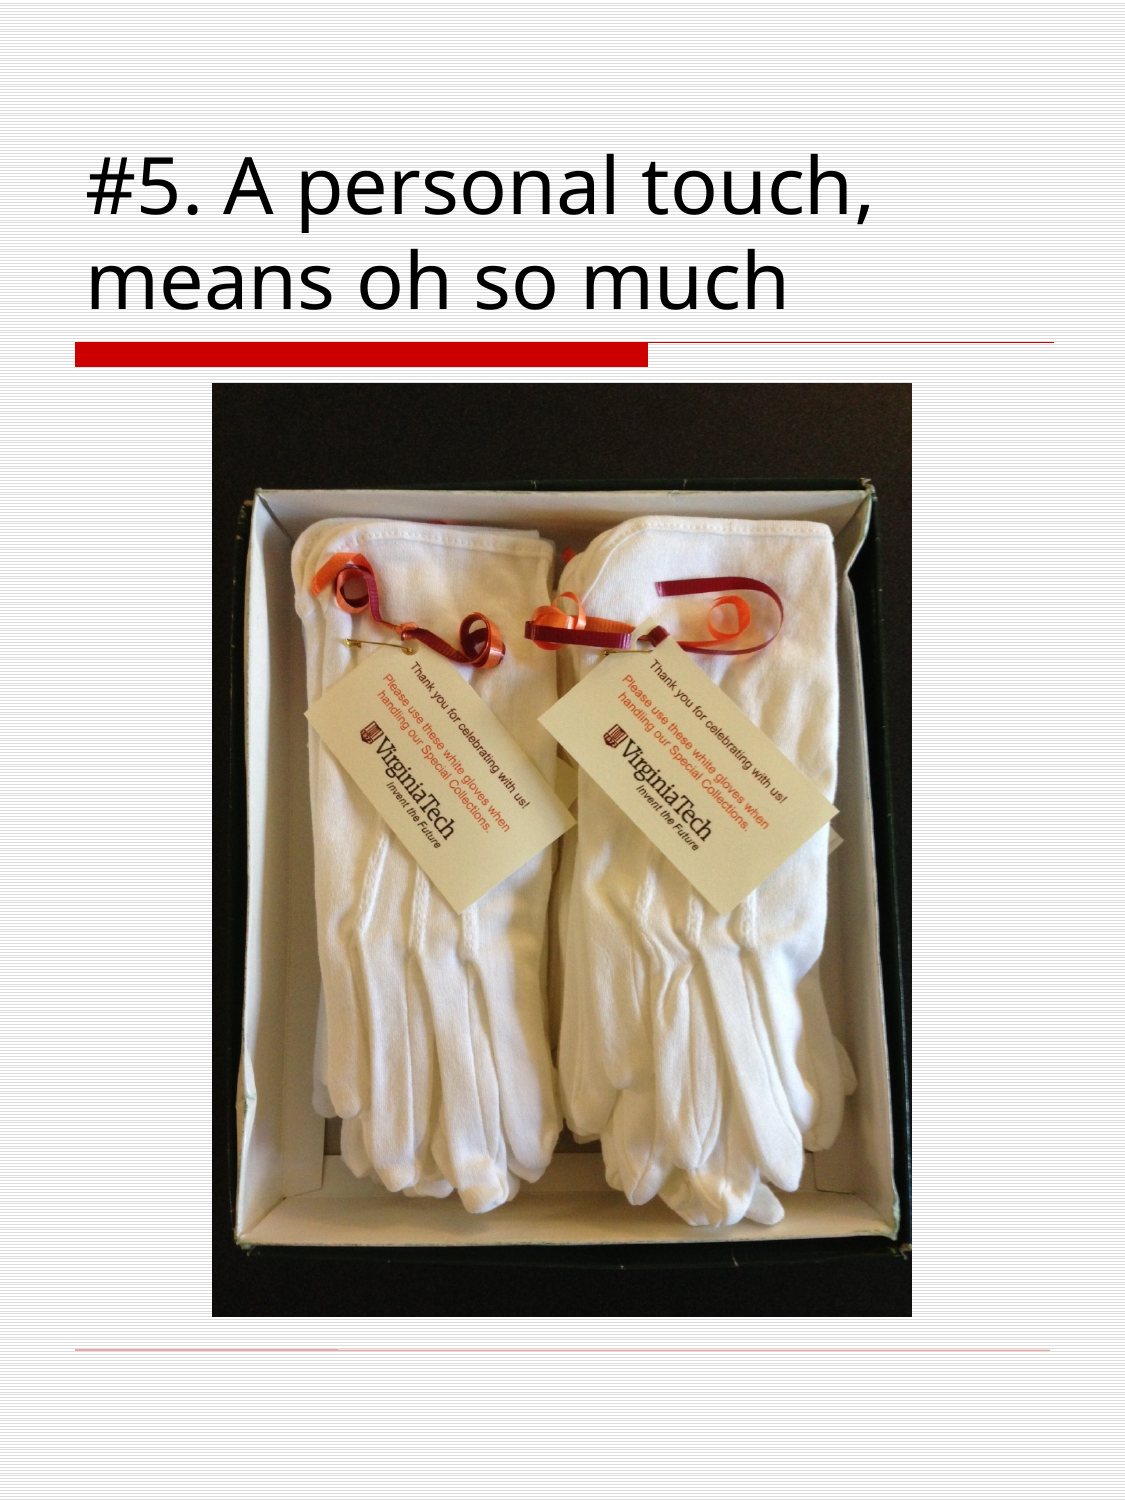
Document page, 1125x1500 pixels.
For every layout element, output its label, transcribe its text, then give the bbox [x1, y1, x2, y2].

title #5. A personal touch, means oh so much [70, 66, 1056, 333]
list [211, 383, 913, 1317]
